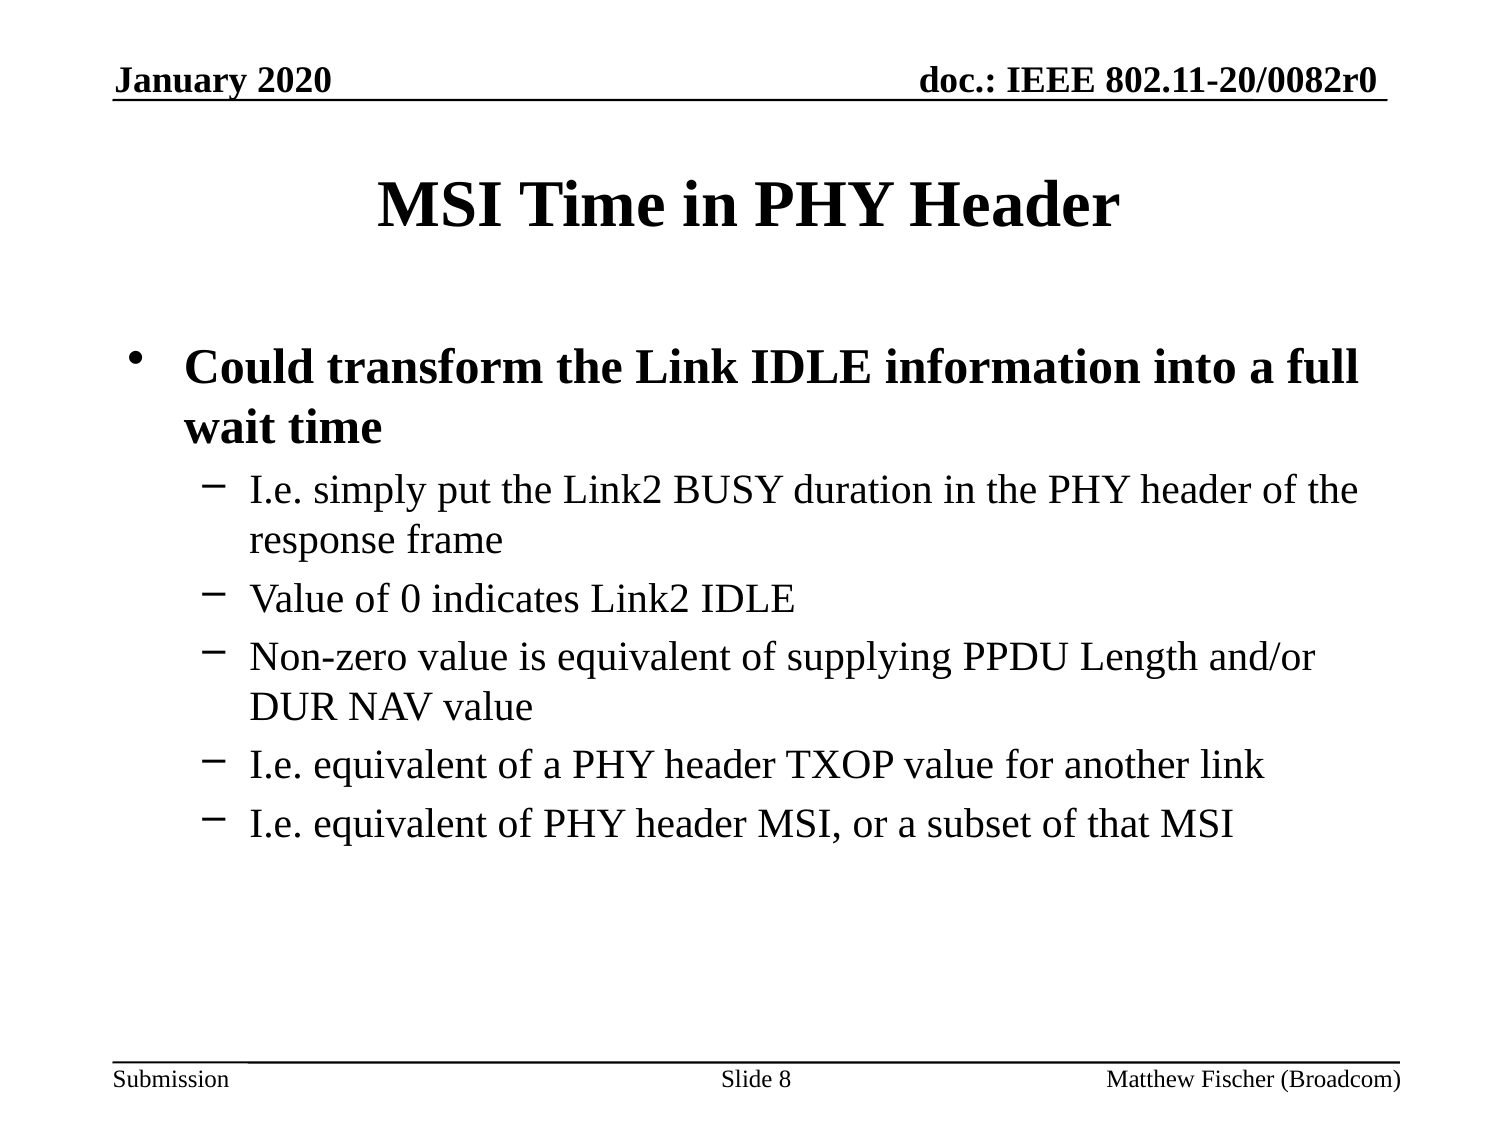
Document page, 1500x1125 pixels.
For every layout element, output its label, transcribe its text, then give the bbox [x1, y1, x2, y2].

footer Matthew Fischer (Broadcom) [1102, 1061, 1402, 1093]
title MSI Time in PHY Header [112, 112, 1388, 288]
list Could transform the Link IDLE information into a full wait time I.e. simply put the Link2 BUSY duration in the PHY header of the response frame Value of 0 indicates Link2 IDLE Non-zero value is equivalent of supplying PPDU Length and/or DUR NAV value I.e. equivalent of a PHY header TXOP value for another link I.e. equivalent of PHY header MSI, or a subset of that MSI [112, 326, 1388, 1002]
slide_number Slide 8 [712, 1061, 800, 1093]
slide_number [114, 54, 335, 101]
